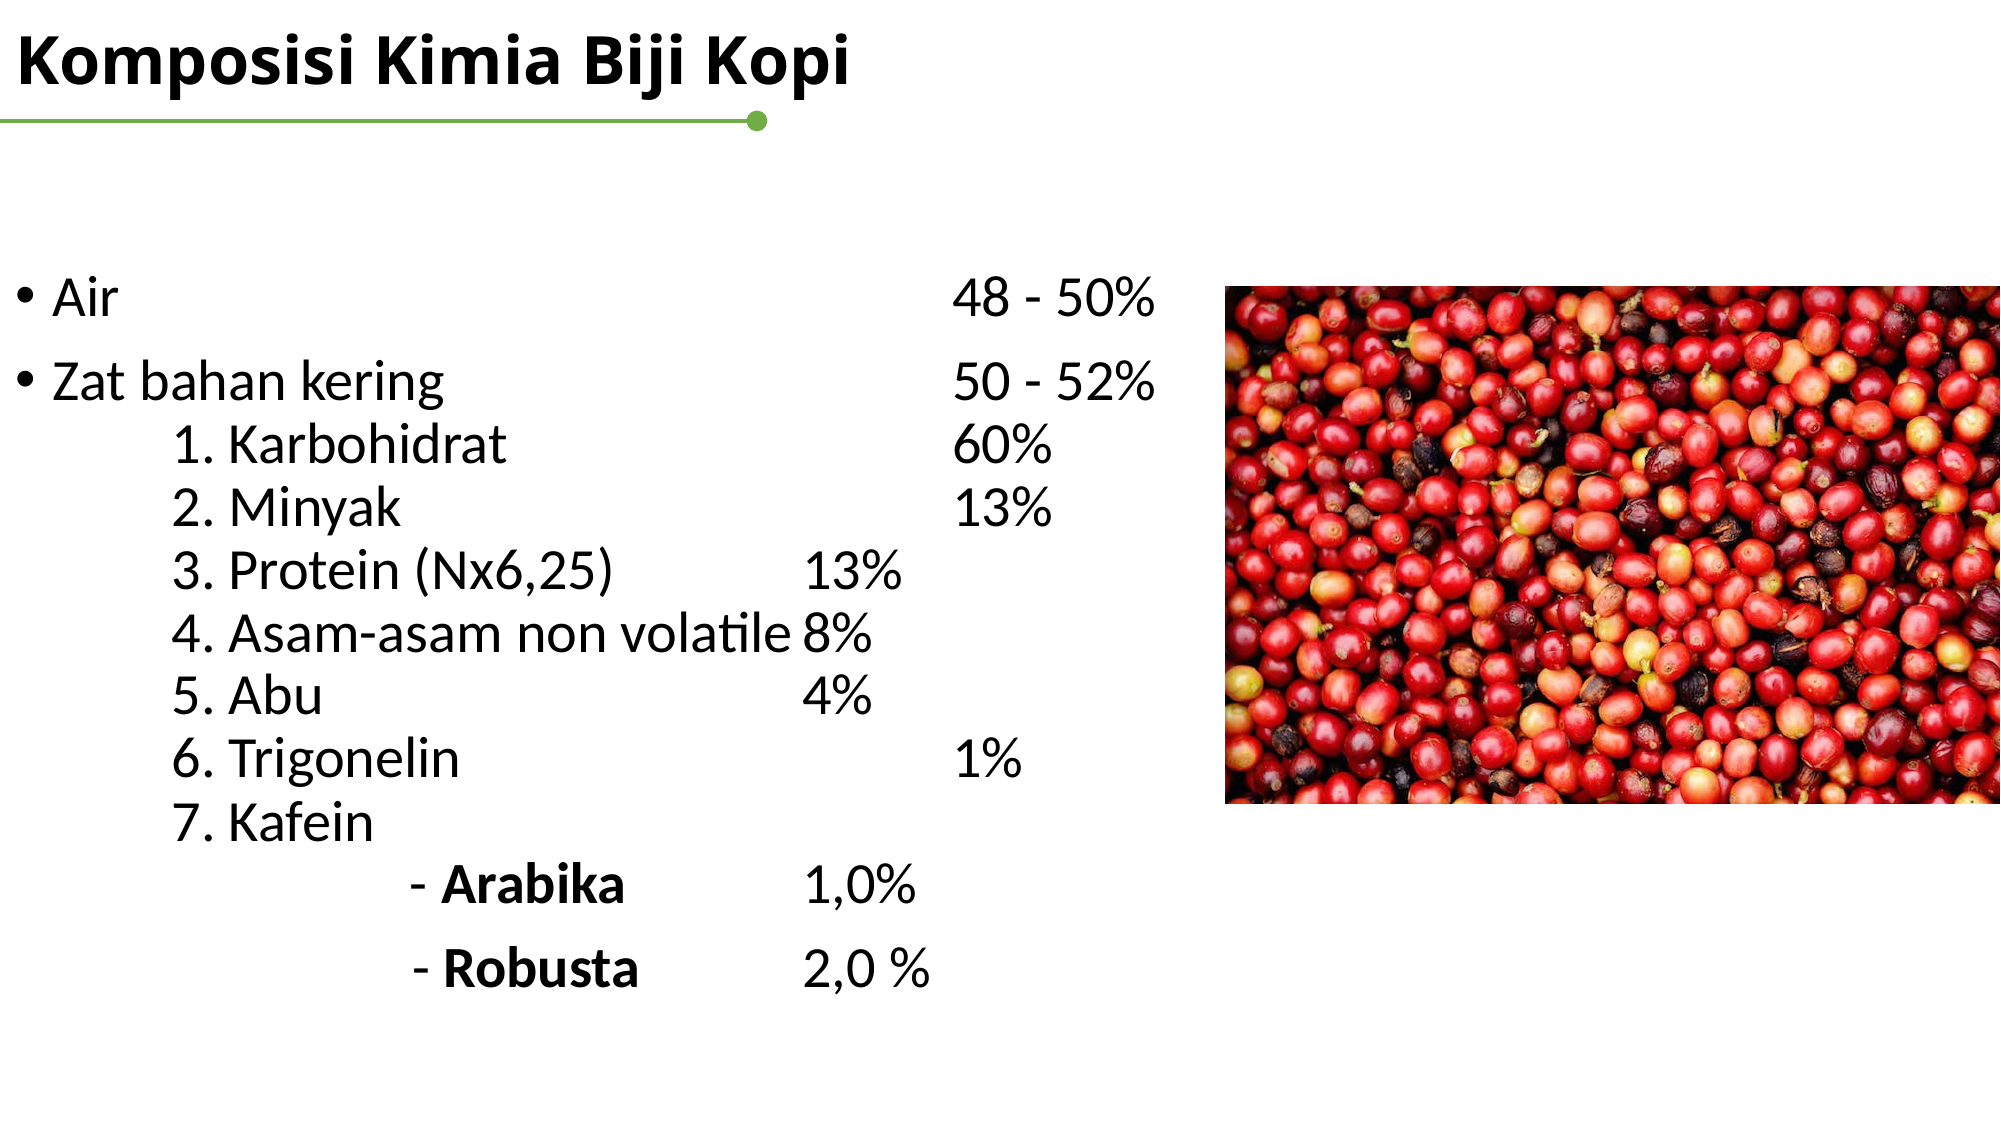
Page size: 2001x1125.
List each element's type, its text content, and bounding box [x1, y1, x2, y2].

title Komposisi Kimia Biji Kopi [0, 17, 1337, 109]
picture [1225, 286, 2000, 804]
list Air 48 - 50% Zat bahan kering 50 - 52% 1. Karbohidrat 60% 2. Minyak 13% 3. Protein (Nx6,25) 13% 4. Asam-asam non volatile 8% 5. Abu 4% 6. Trigonelin 1% 7. Kafein - Arabika 1,0% - Robusta 2,0 % [0, 258, 1418, 1062]
